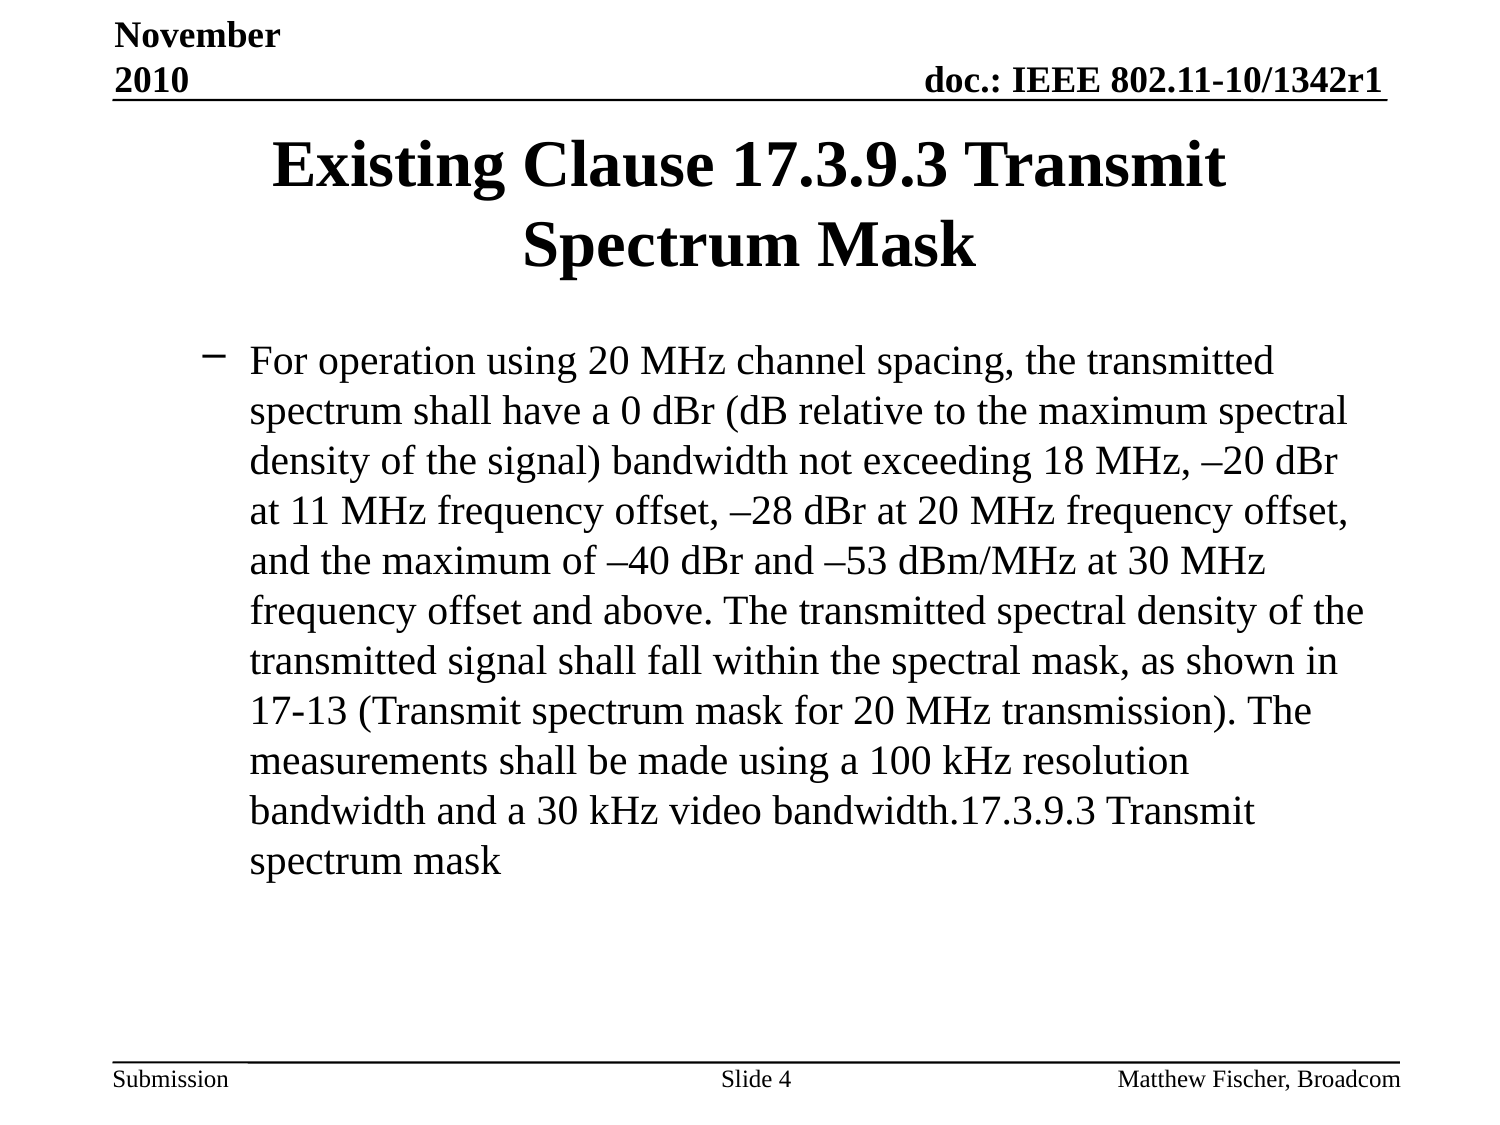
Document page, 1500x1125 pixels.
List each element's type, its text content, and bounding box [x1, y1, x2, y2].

title Existing Clause 17.3.9.3 Transmit Spectrum Mask [112, 112, 1388, 288]
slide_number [114, 54, 290, 101]
list For operation using 20 MHz channel spacing, the transmitted spectrum shall have a 0 dBr (dB relative to the maximum spectral density of the signal) bandwidth not exceeding 18 MHz, –20 dBr at 11 MHz frequency offset, –28 dBr at 20 MHz frequency offset, and the maximum of –40 dBr and –53 dBm/MHz at 30 MHz frequency offset and above. The transmitted spectral density of the transmitted signal shall fall within the spectral mask, as shown in 17-13 (Transmit spectrum mask for 20 MHz transmission). The measurements shall be made using a 100 kHz resolution bandwidth and a 30 kHz video bandwidth.17.3.9.3 Transmit spectrum mask [112, 324, 1388, 1001]
footer Matthew Fischer, Broadcom [1113, 1061, 1402, 1093]
slide_number Slide 4 [712, 1061, 800, 1093]
